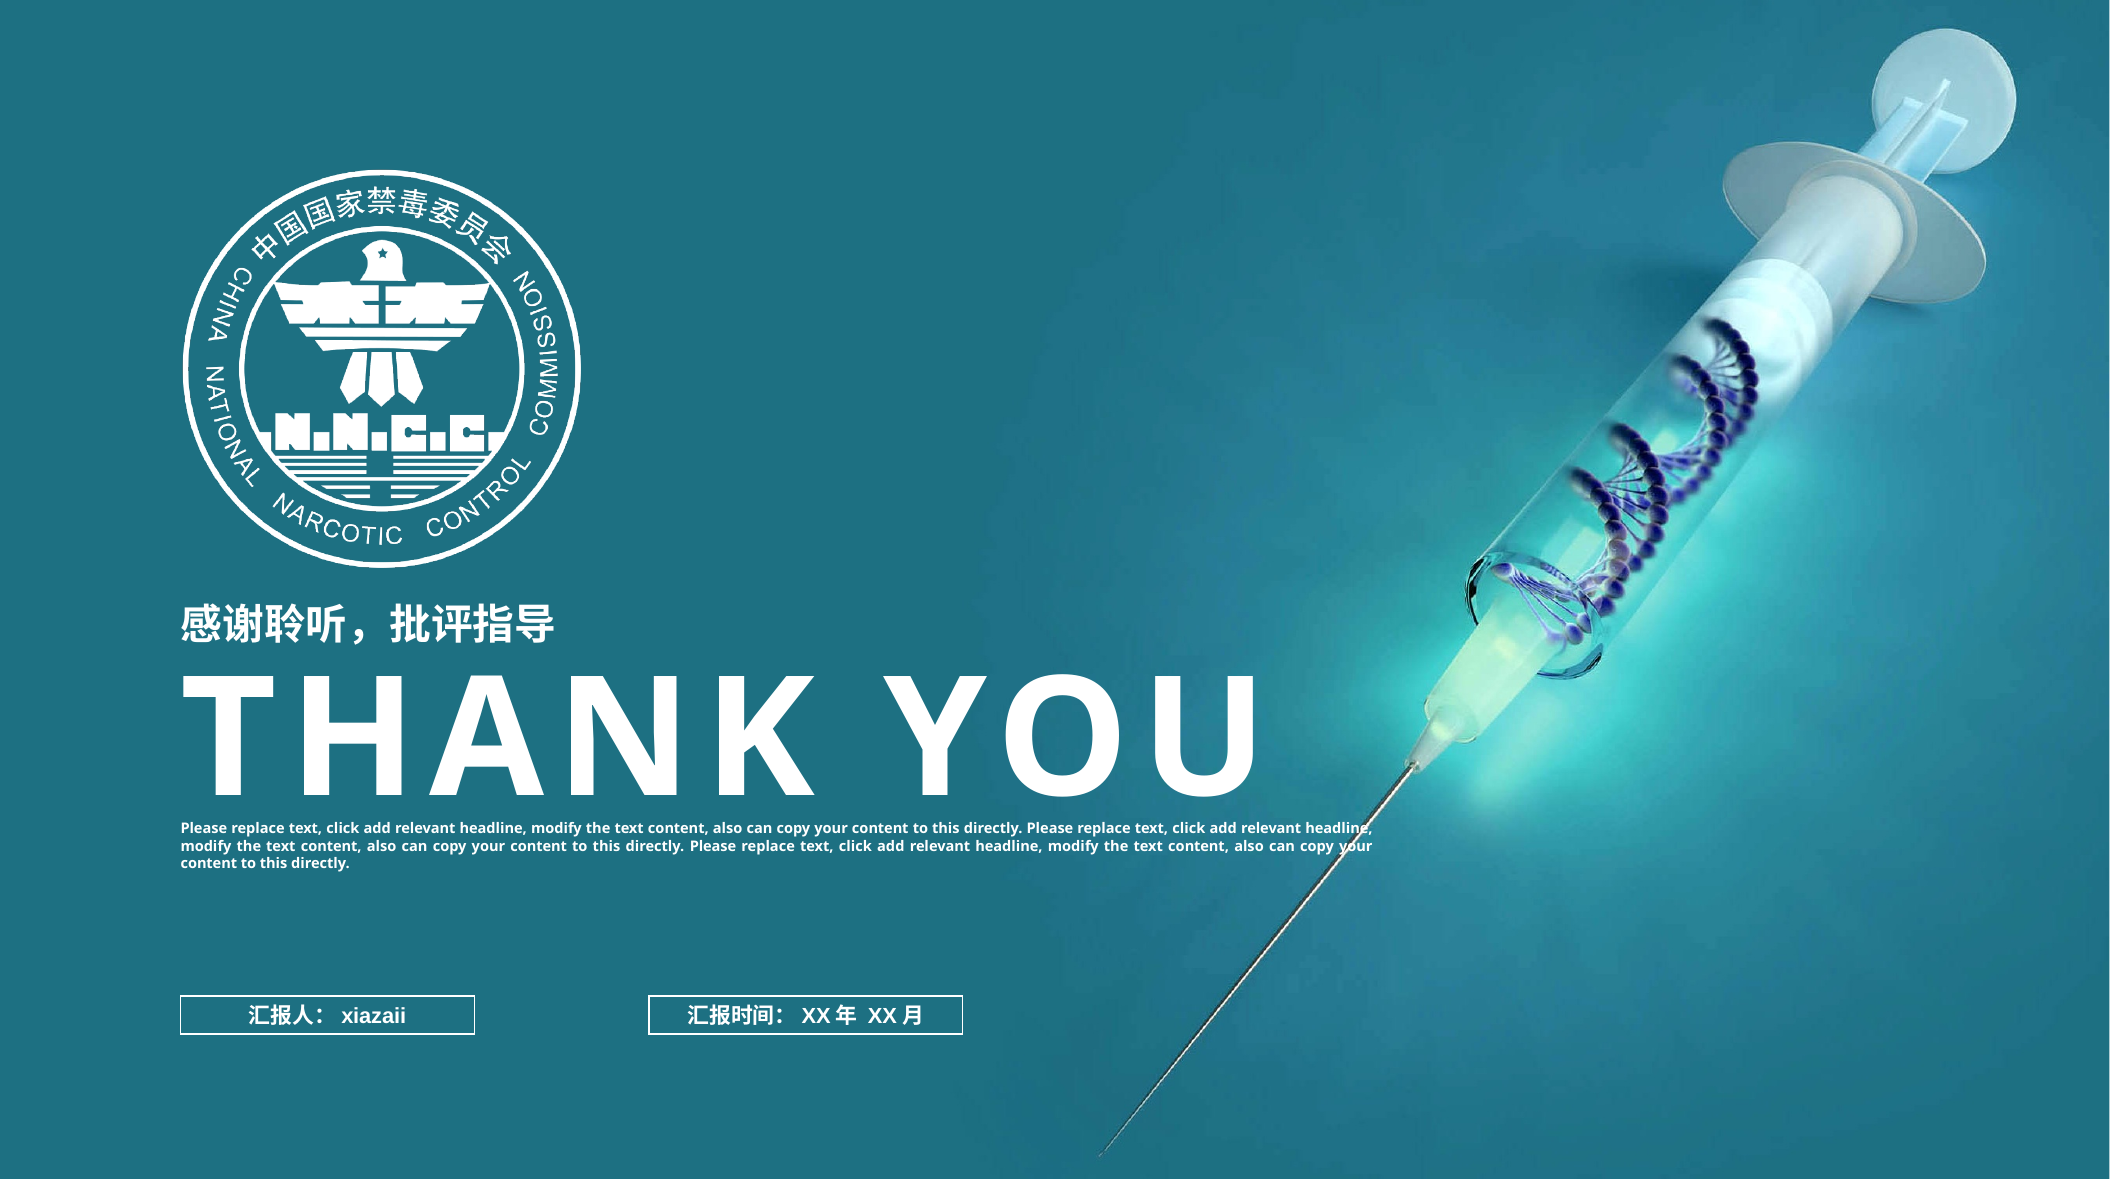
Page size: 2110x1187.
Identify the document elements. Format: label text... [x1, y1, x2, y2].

text_box 汇报时间：XX年 XX月 [649, 996, 963, 1035]
text_box 汇报人：xiazaii [180, 996, 475, 1035]
picture [180, 167, 583, 570]
text_box [0, 0, 2110, 1180]
text_box THANK YOU [180, 628, 1373, 819]
text_box Please replace text, click add relevant headline, modify the text content, also can copy your content to this directly. Please replace text, click add relevant headline, modify the text content, also can copy your content to this directly. Please replace text, click add relevant headline, modify the text content, also can copy your content to this directly. [180, 819, 1373, 872]
text_box 感谢聆听，批评指导 [180, 598, 1217, 649]
